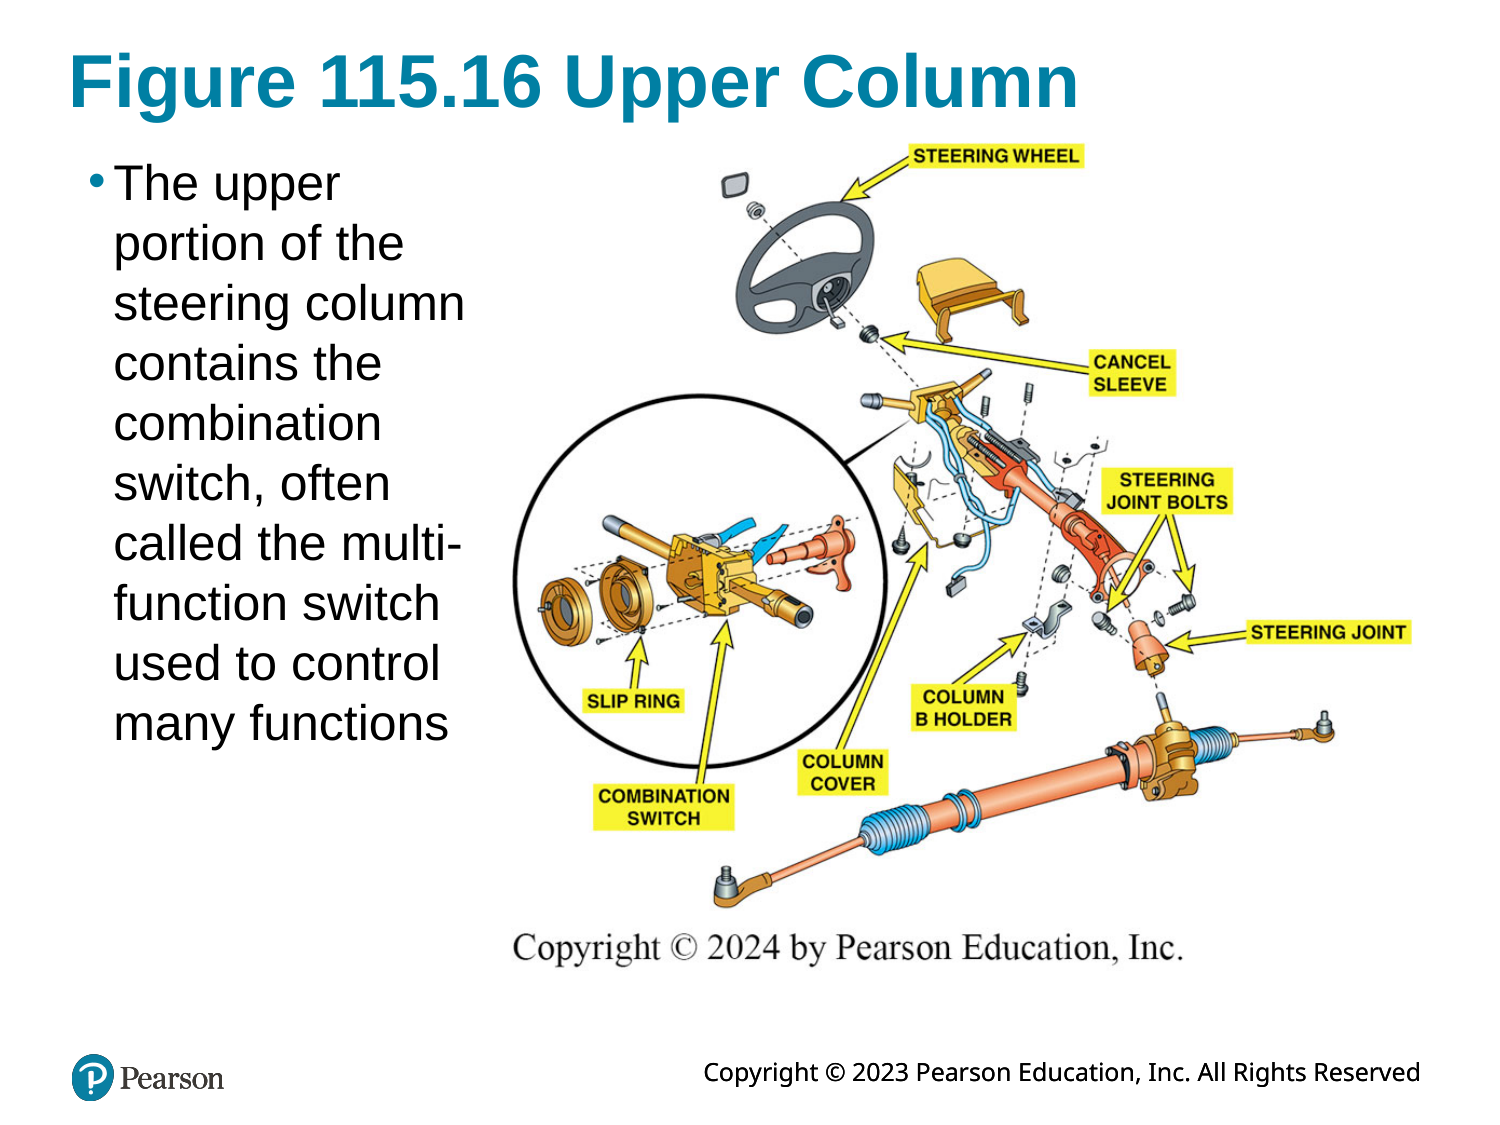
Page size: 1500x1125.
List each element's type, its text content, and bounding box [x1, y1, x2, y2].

list The upper portion of the steering column contains the combination switch, often called the multi-function switch used to control many functions [71, 142, 481, 764]
picture [98, 1054, 224, 1101]
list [510, 142, 1413, 971]
title Figure 115.16 Upper Column [68, 24, 1418, 131]
picture [80, 1063, 106, 1088]
picture [72, 1054, 87, 1070]
picture [72, 1088, 83, 1101]
